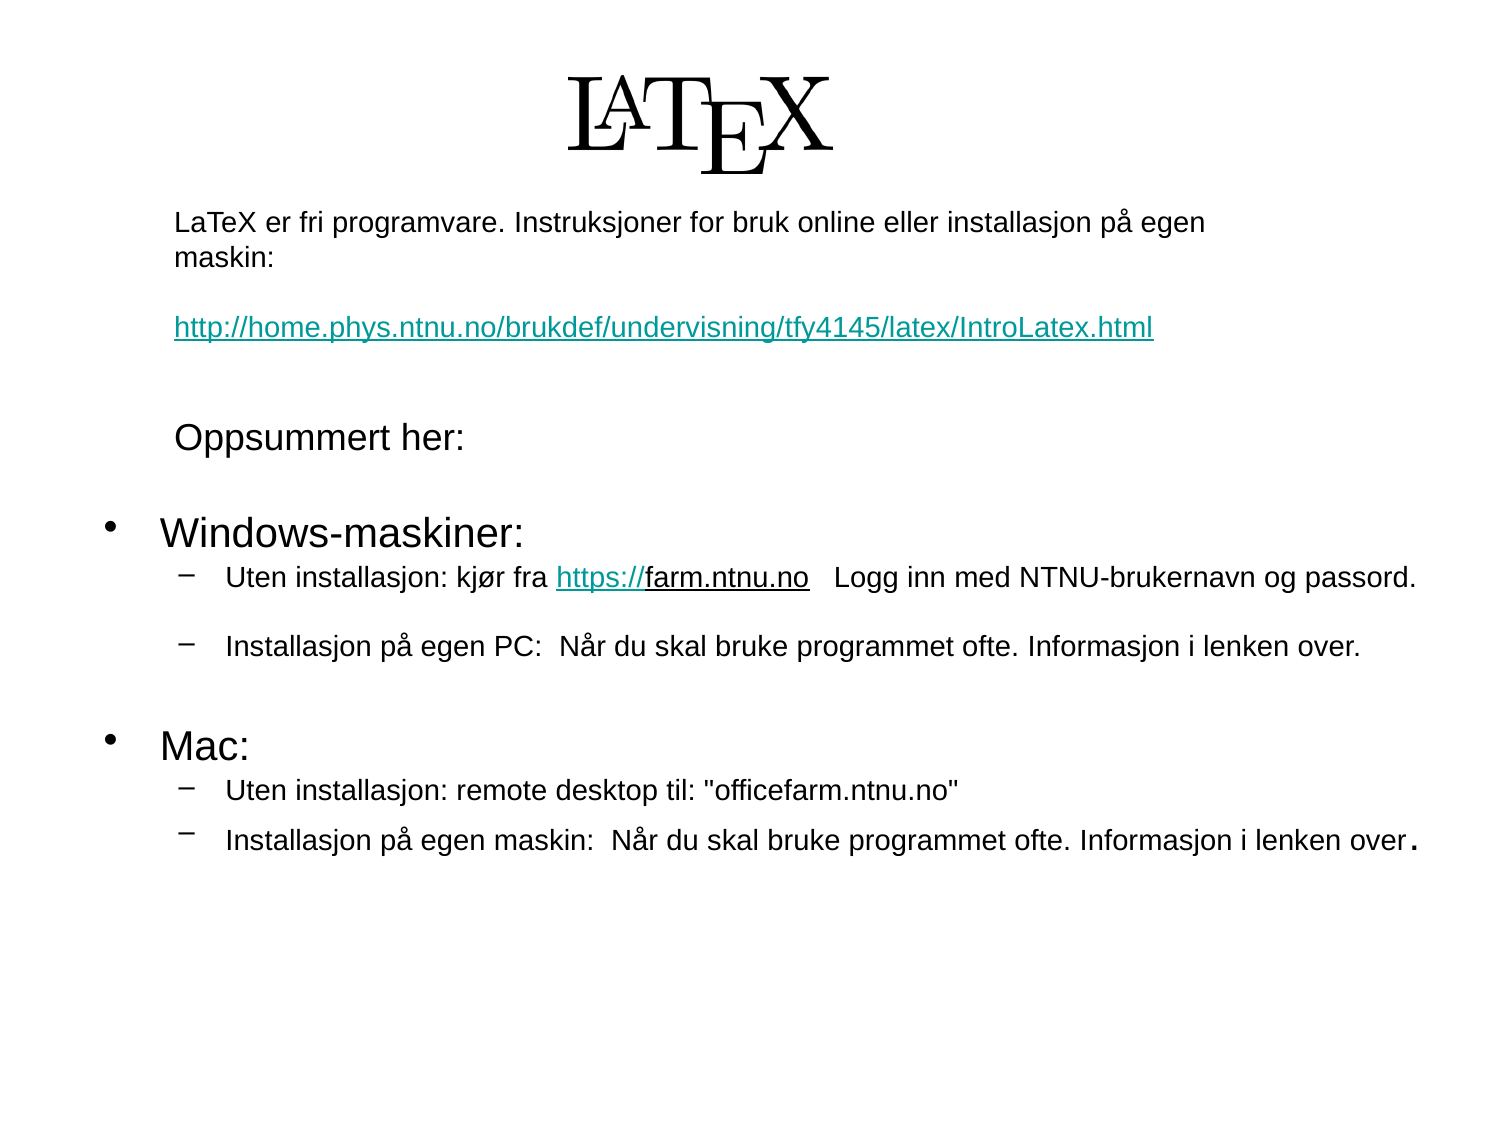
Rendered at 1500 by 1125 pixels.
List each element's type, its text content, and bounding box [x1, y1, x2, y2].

text_box Windows-maskiner: Uten installasjon: kjør fra https://farm.ntnu.no Logg inn med NTNU-brukernavn og passord. Installasjon på egen PC: Når du skal bruke programmet ofte. Informasjon i lenken over. Mac: Uten installasjon: remote desktop til: "officefarm.ntnu.no" Installasjon på egen maskin: Når du skal bruke programmet ofte. Informasjon i lenken over. [88, 504, 1483, 964]
picture [567, 75, 833, 174]
text_box LaTeX er fri programvare. Instruksjoner for bruk online eller installasjon på egen maskin: http://home.phys.ntnu.no/brukdef/undervisning/tfy4145/latex/IntroLatex.html Oppsummert her: [159, 196, 1270, 501]
